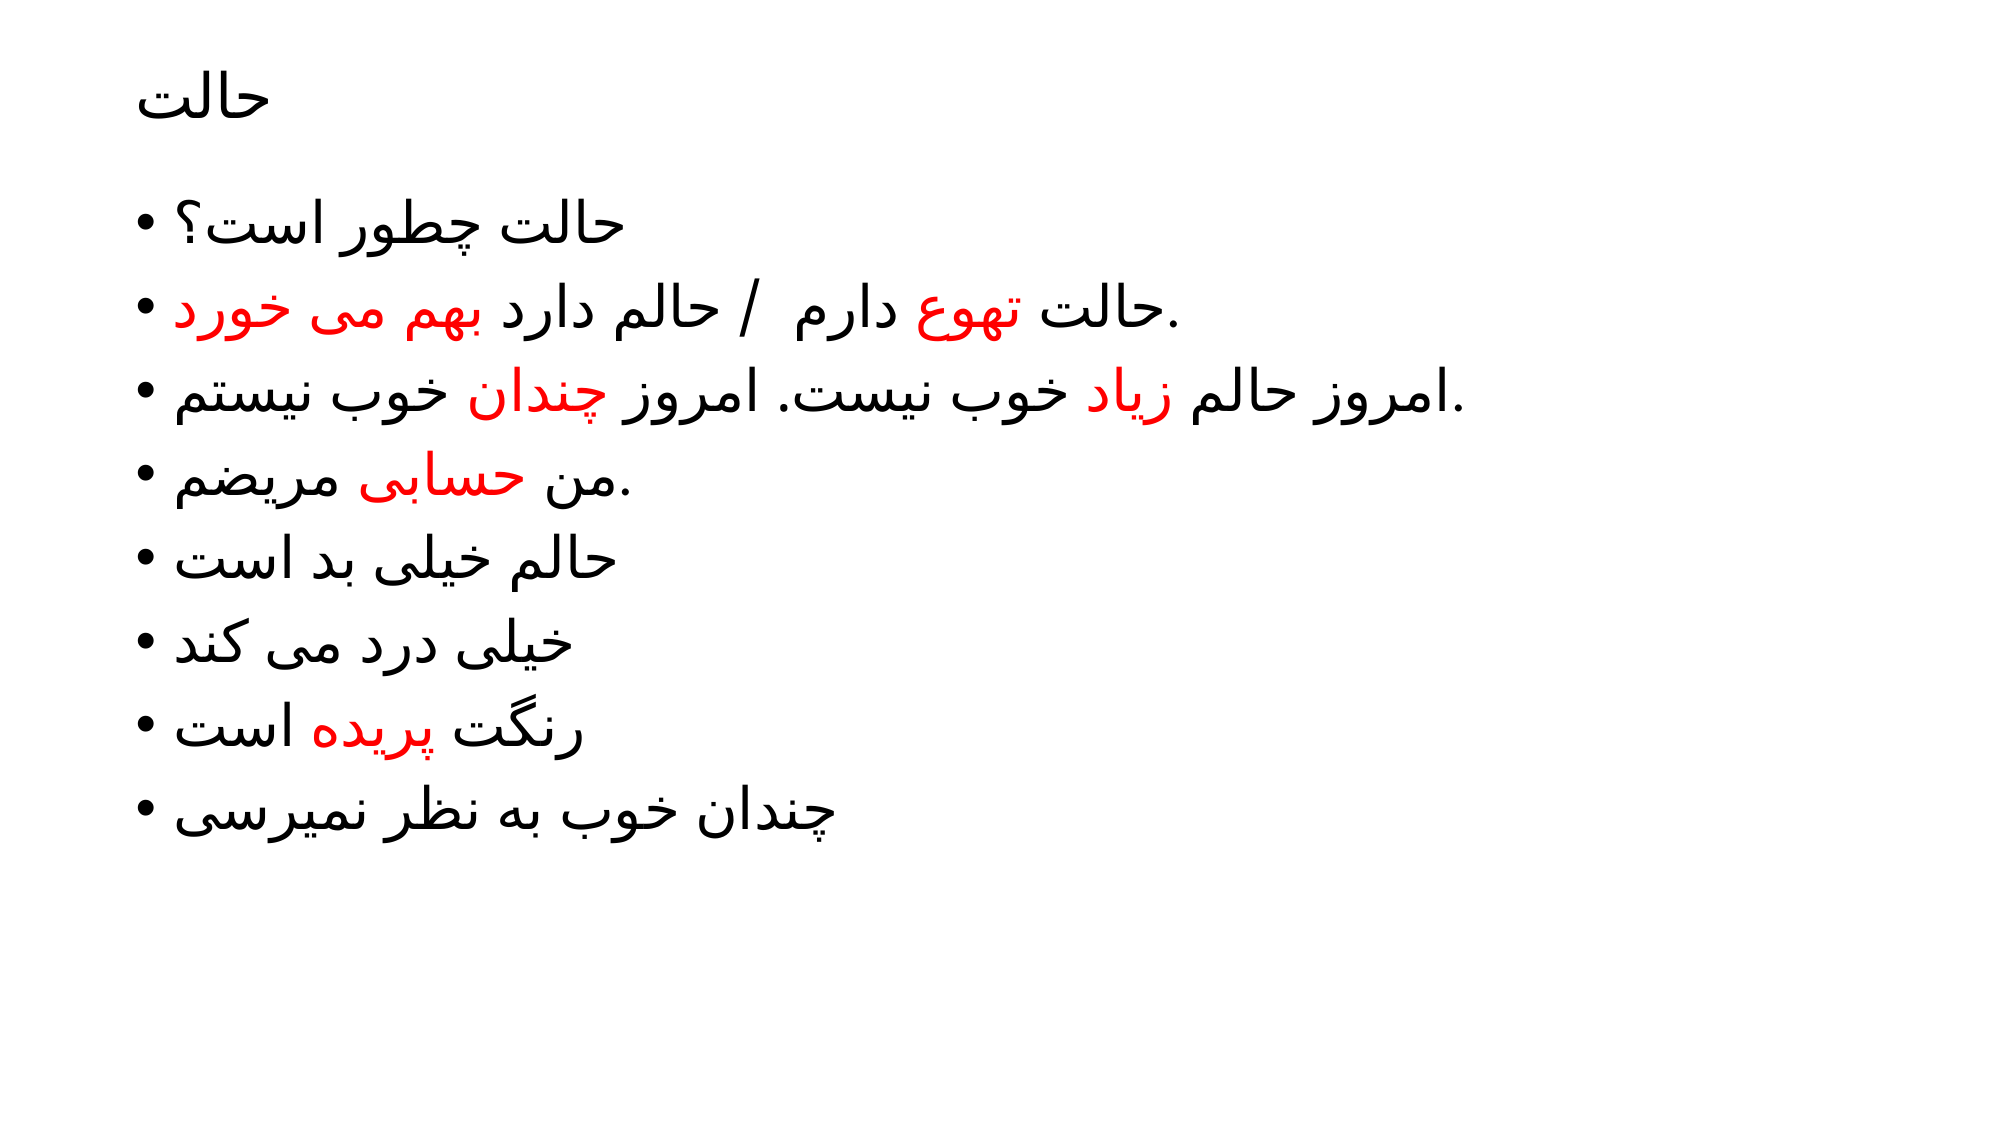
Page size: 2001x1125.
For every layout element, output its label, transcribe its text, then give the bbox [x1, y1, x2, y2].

list حالت چطور است؟ حالت تهوع دارم / حالم دارد بهم می خورد. امروز حالم زیاد خوب نیست. امروز چندان خوب نیستم. من حسابی مریضم. حالم خیلی بد است خیلی درد می کند رنگت پریده است چندان خوب به نظر نمیرسی [120, 186, 1863, 1014]
title حالت [120, 56, 1857, 140]
